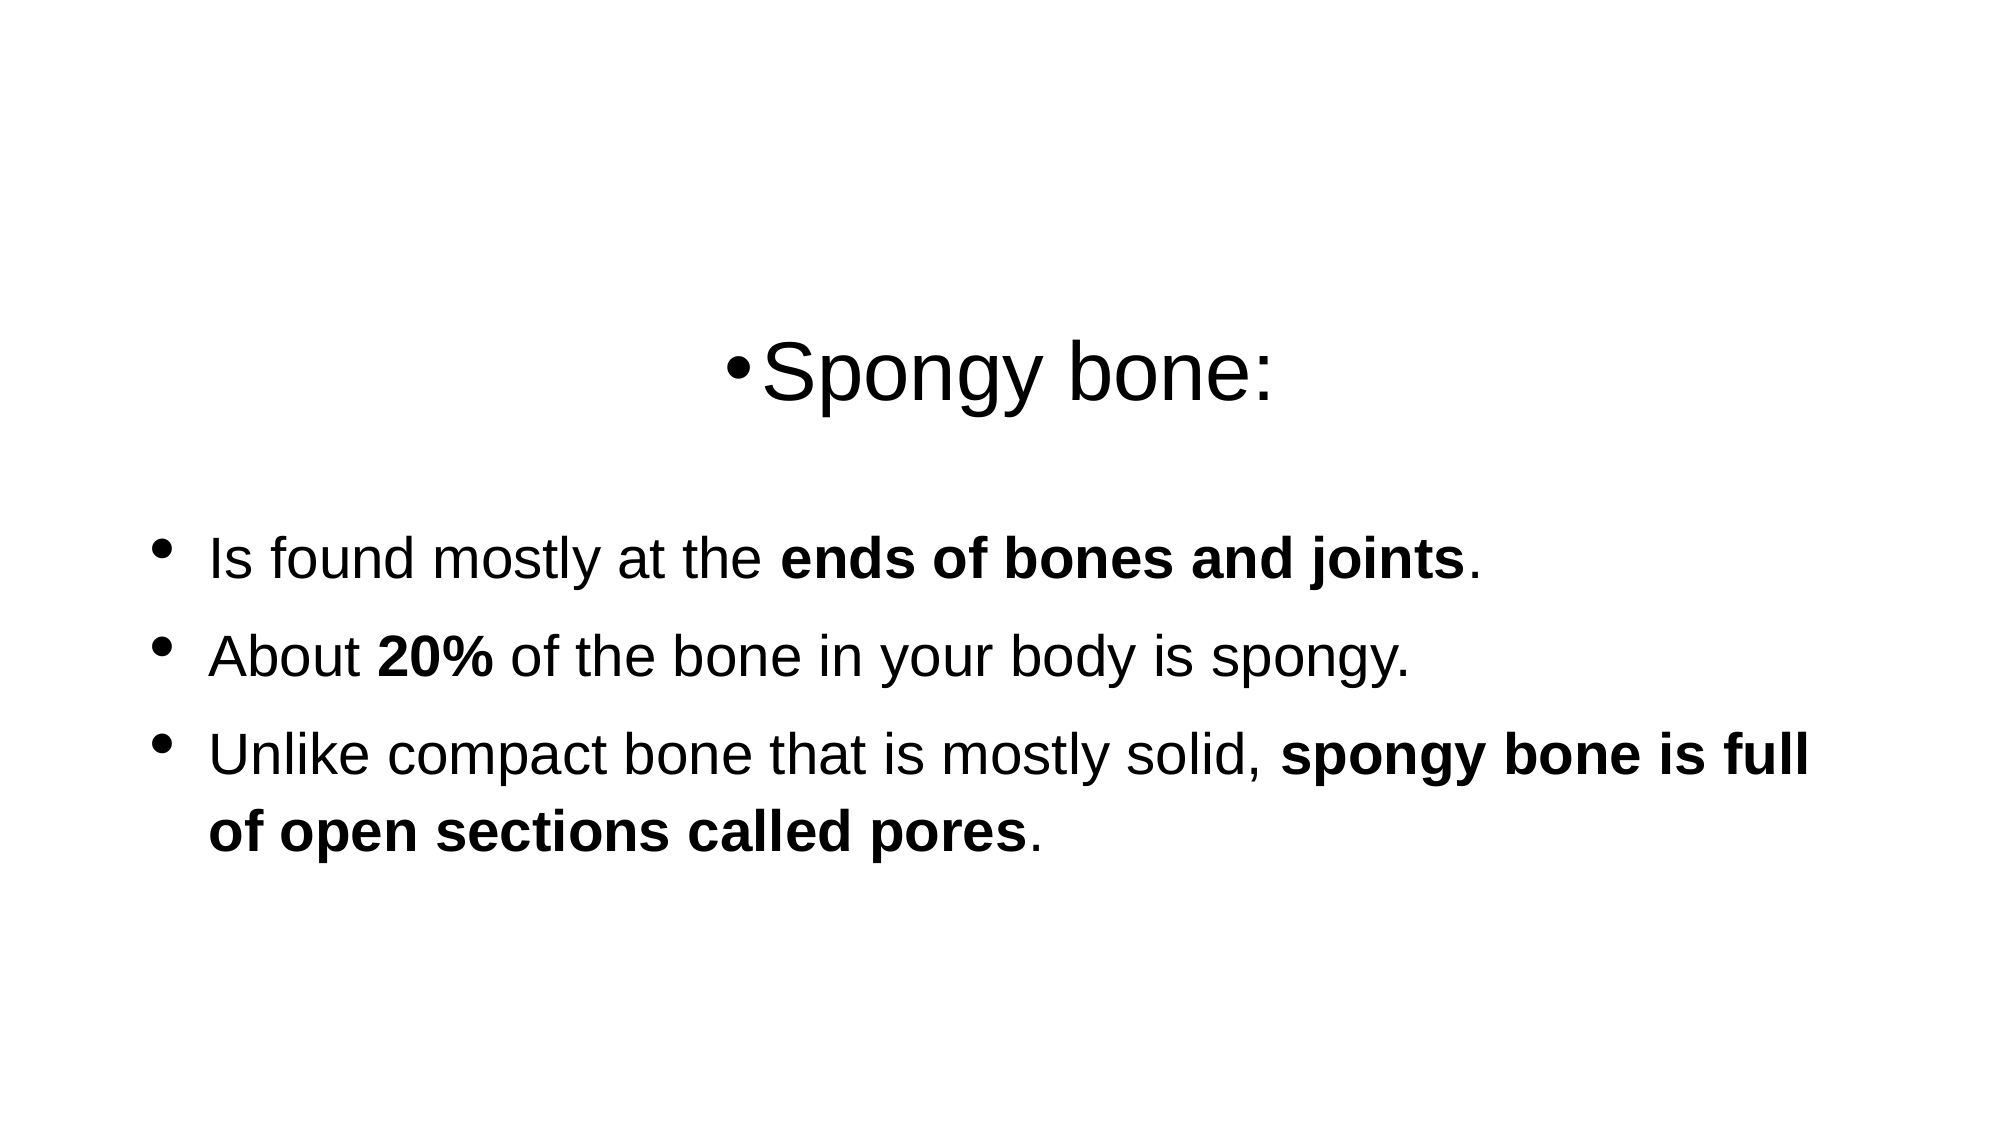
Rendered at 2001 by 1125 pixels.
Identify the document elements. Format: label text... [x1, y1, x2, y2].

list Spongy bone: Is found mostly at the ends of bones and joints. About 20% of the bone in your body is spongy. Unlike compact bone that is mostly solid, spongy bone is full of open sections called pores. [137, 299, 1863, 1014]
